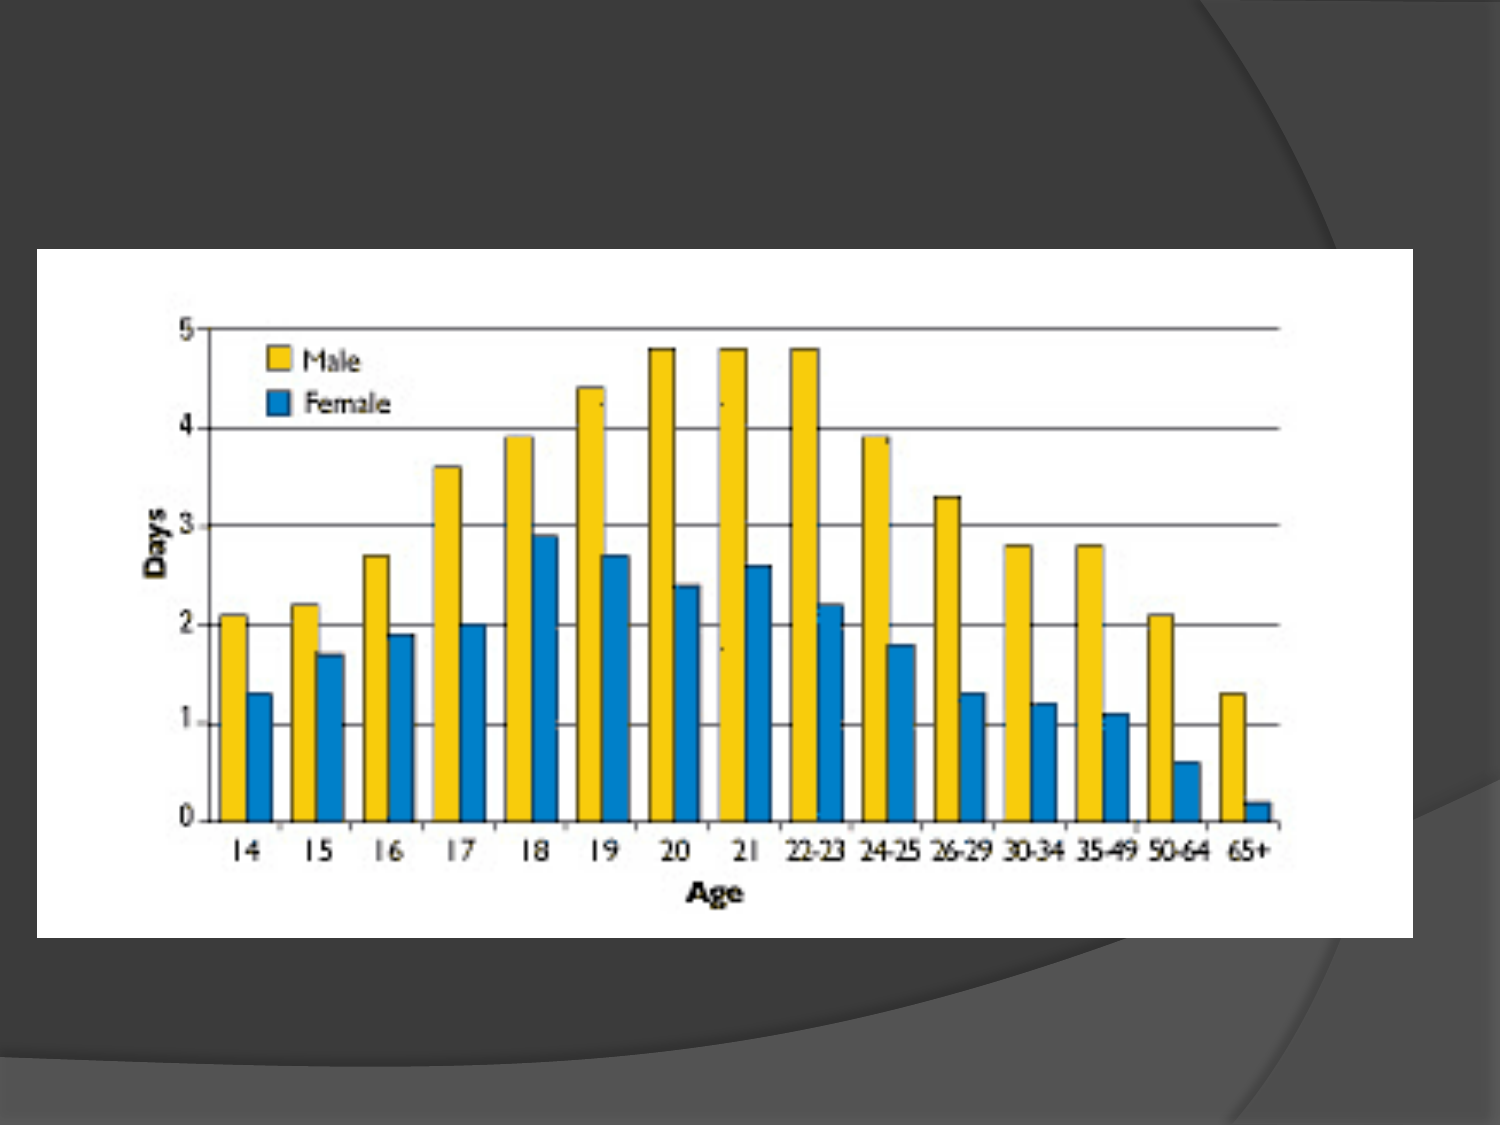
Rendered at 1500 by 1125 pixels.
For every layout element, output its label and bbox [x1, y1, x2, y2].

picture [37, 249, 1413, 938]
